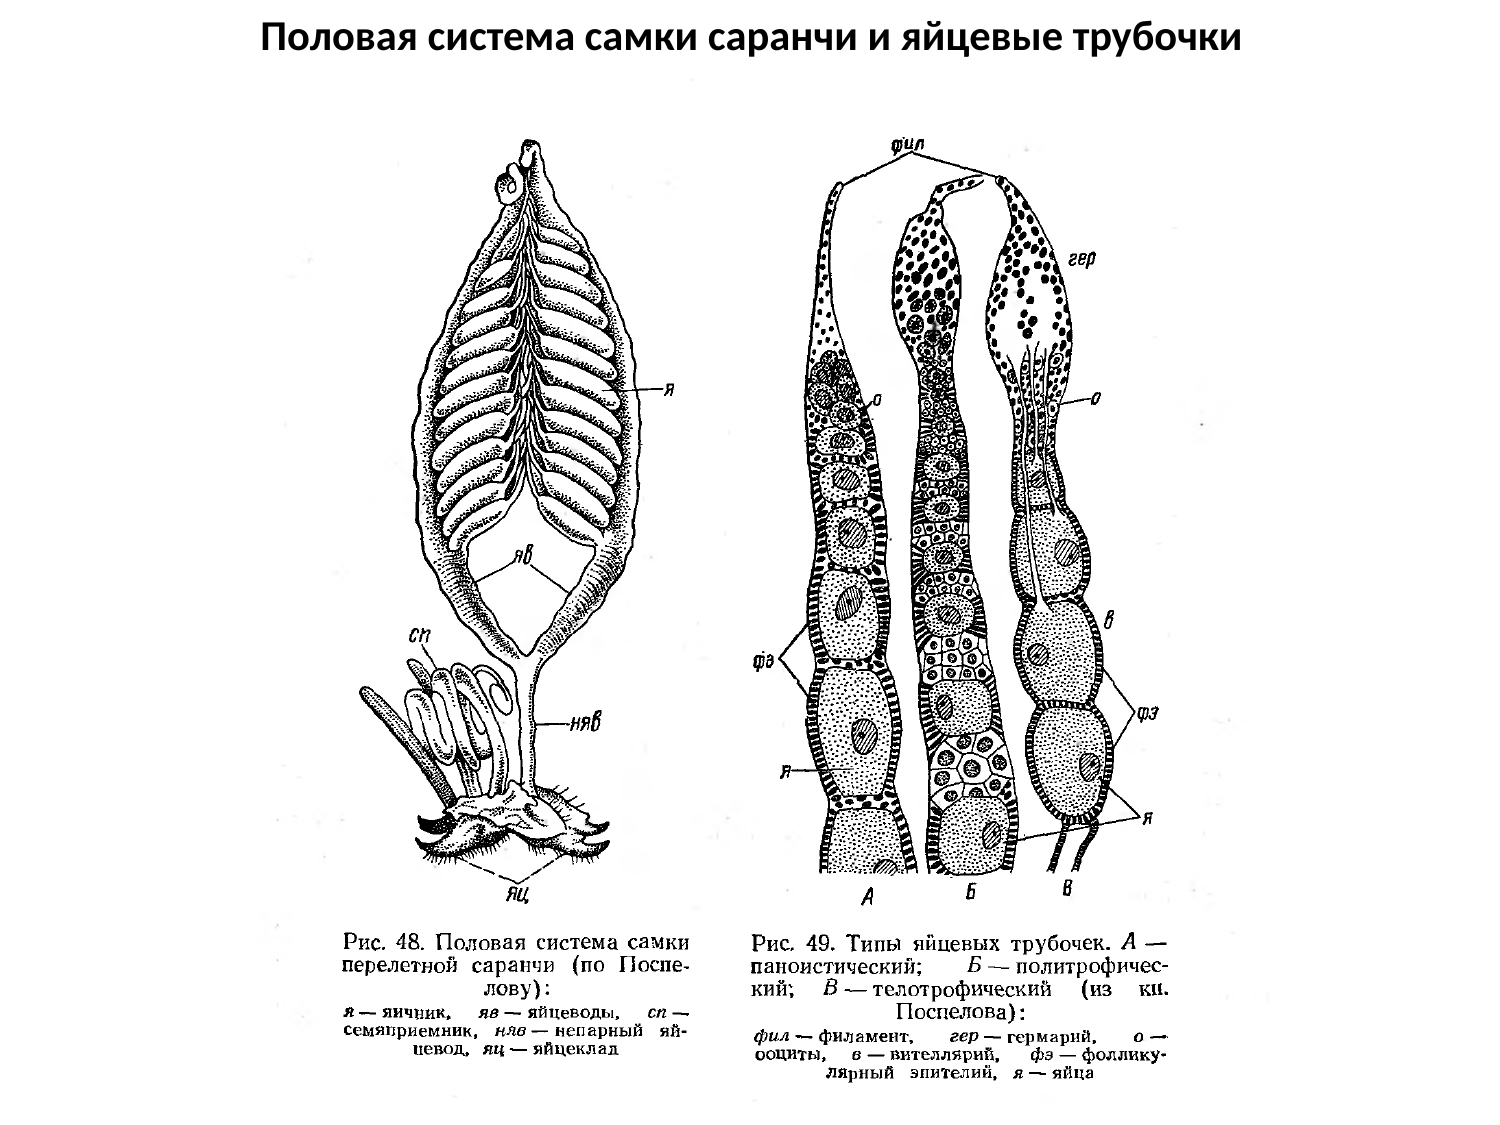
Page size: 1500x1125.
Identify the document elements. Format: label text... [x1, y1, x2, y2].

title Половая система самки саранчи и яйцевые трубочки [76, 0, 1427, 67]
picture [241, 77, 1270, 1103]
